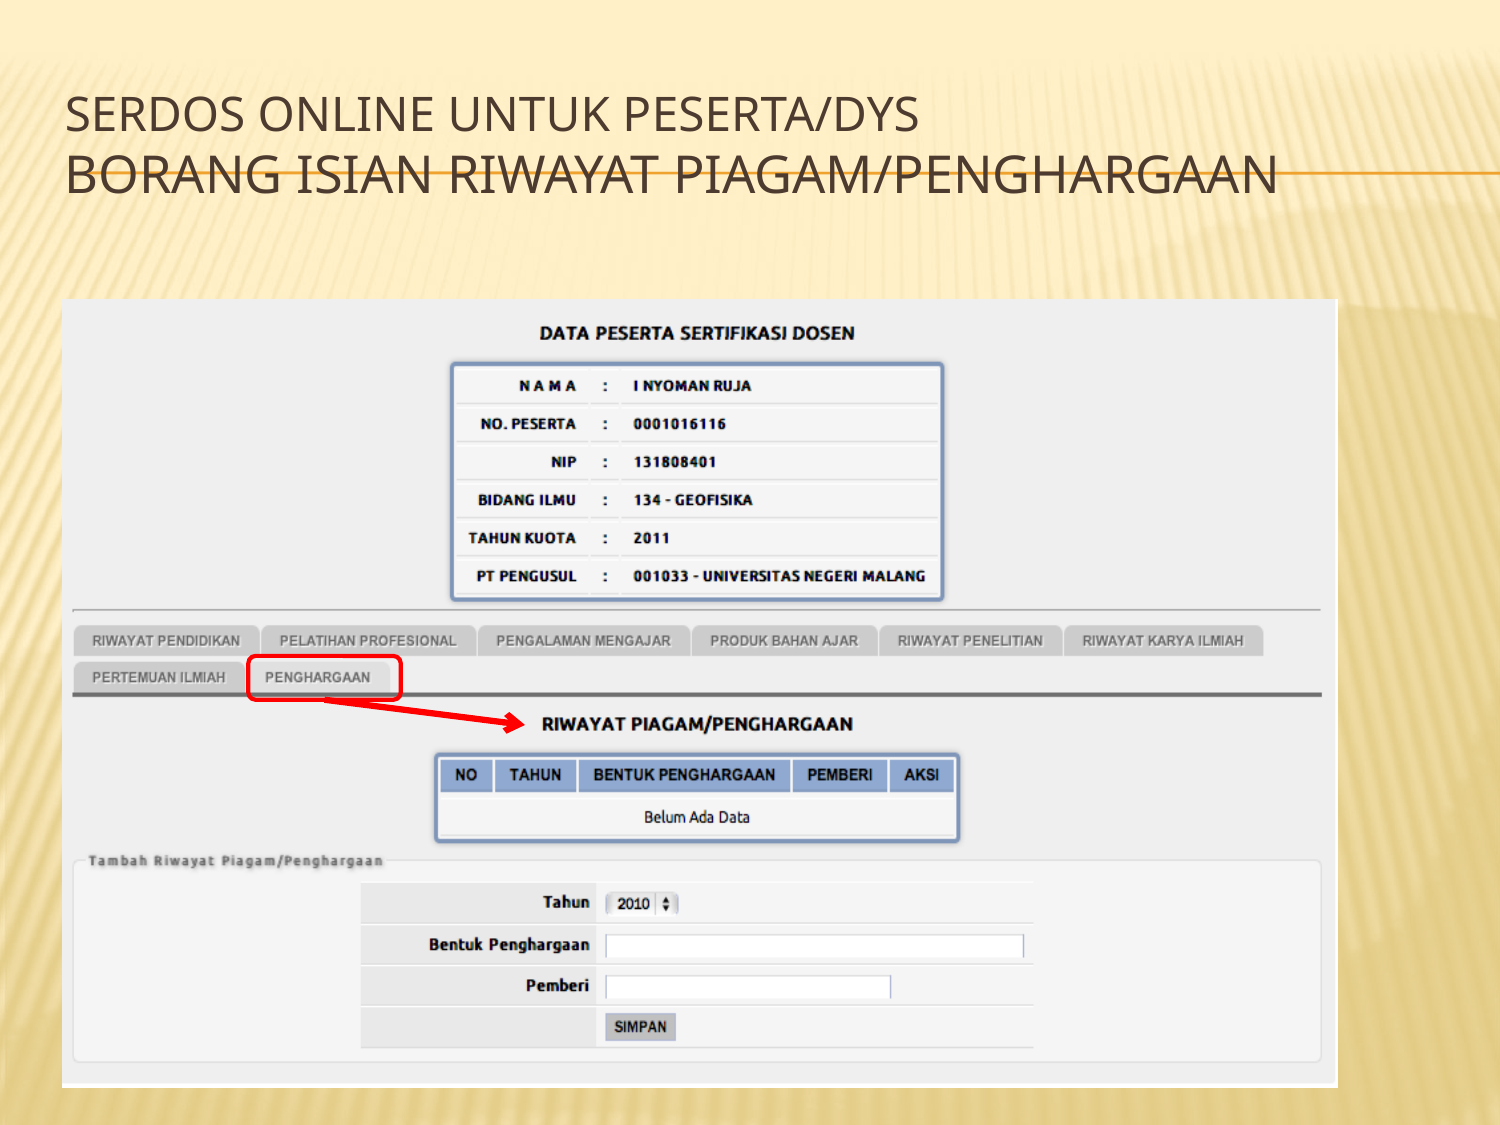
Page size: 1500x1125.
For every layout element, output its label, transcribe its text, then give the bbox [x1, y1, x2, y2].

title SERDOS ONLINE UNTUK Peserta/dys borang isian RIWAYAT PIAGAM/PENGHARGAAN [50, 75, 1475, 213]
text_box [411, 611, 438, 813]
picture [62, 299, 1338, 1088]
